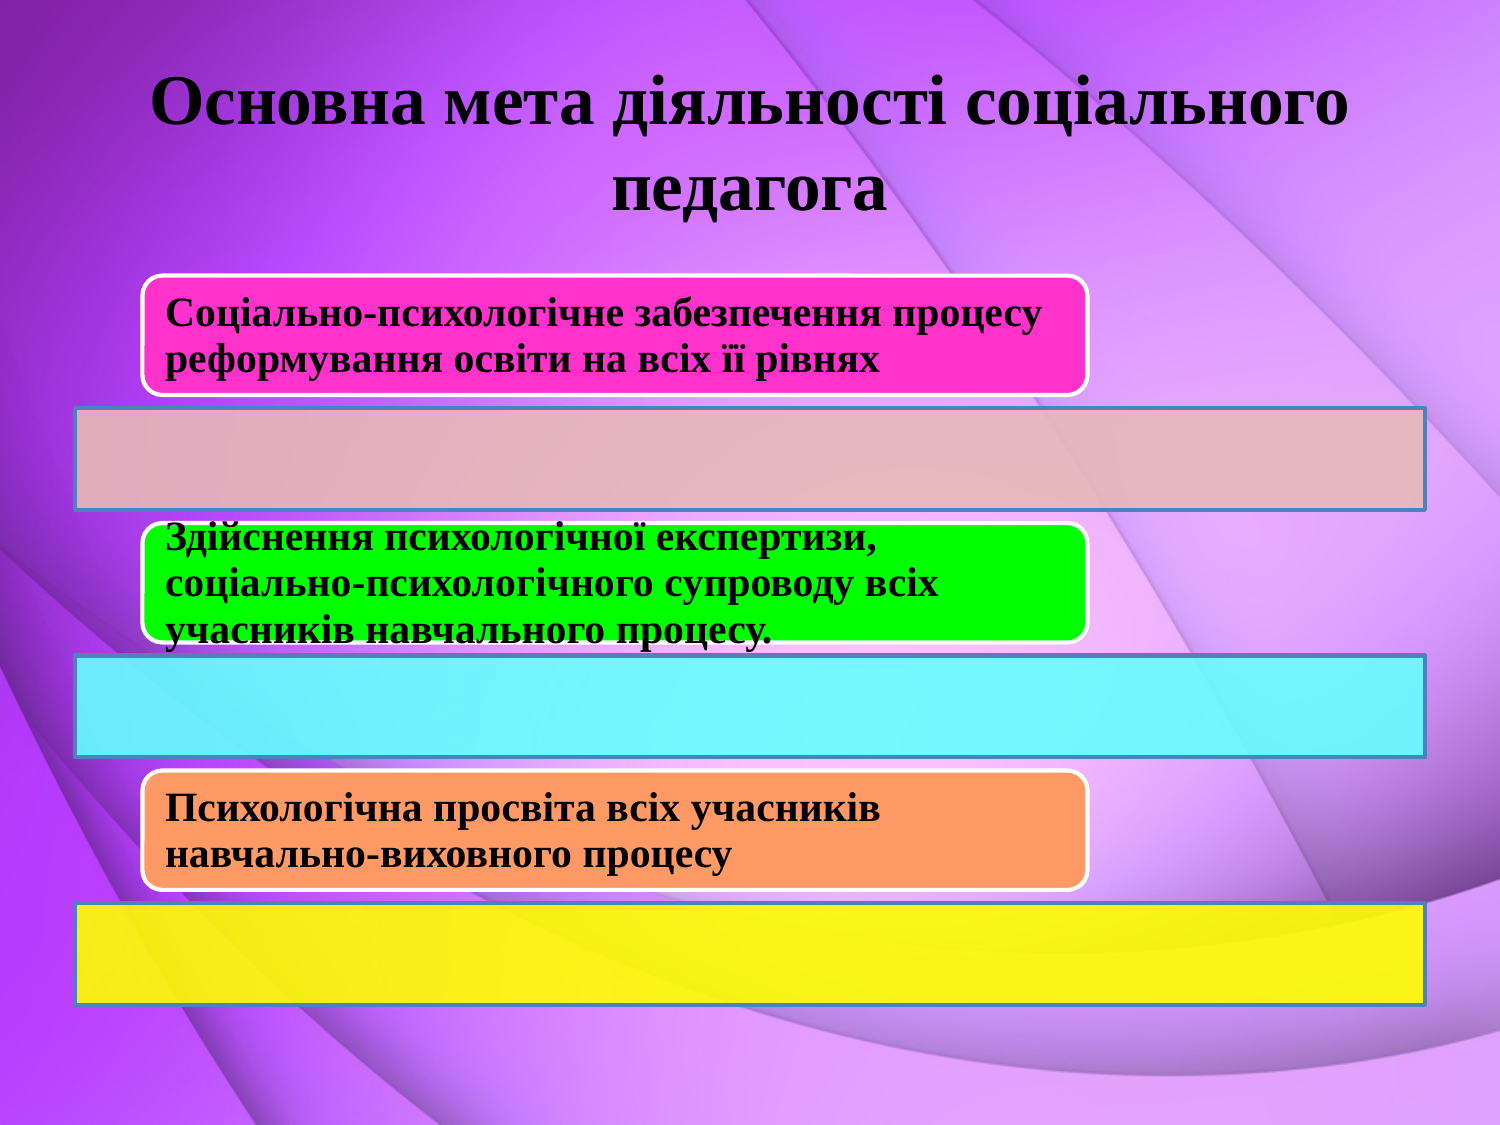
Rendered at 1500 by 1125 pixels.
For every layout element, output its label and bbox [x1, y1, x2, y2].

picture [0, 0, 1500, 1125]
list [74, 262, 1426, 1006]
